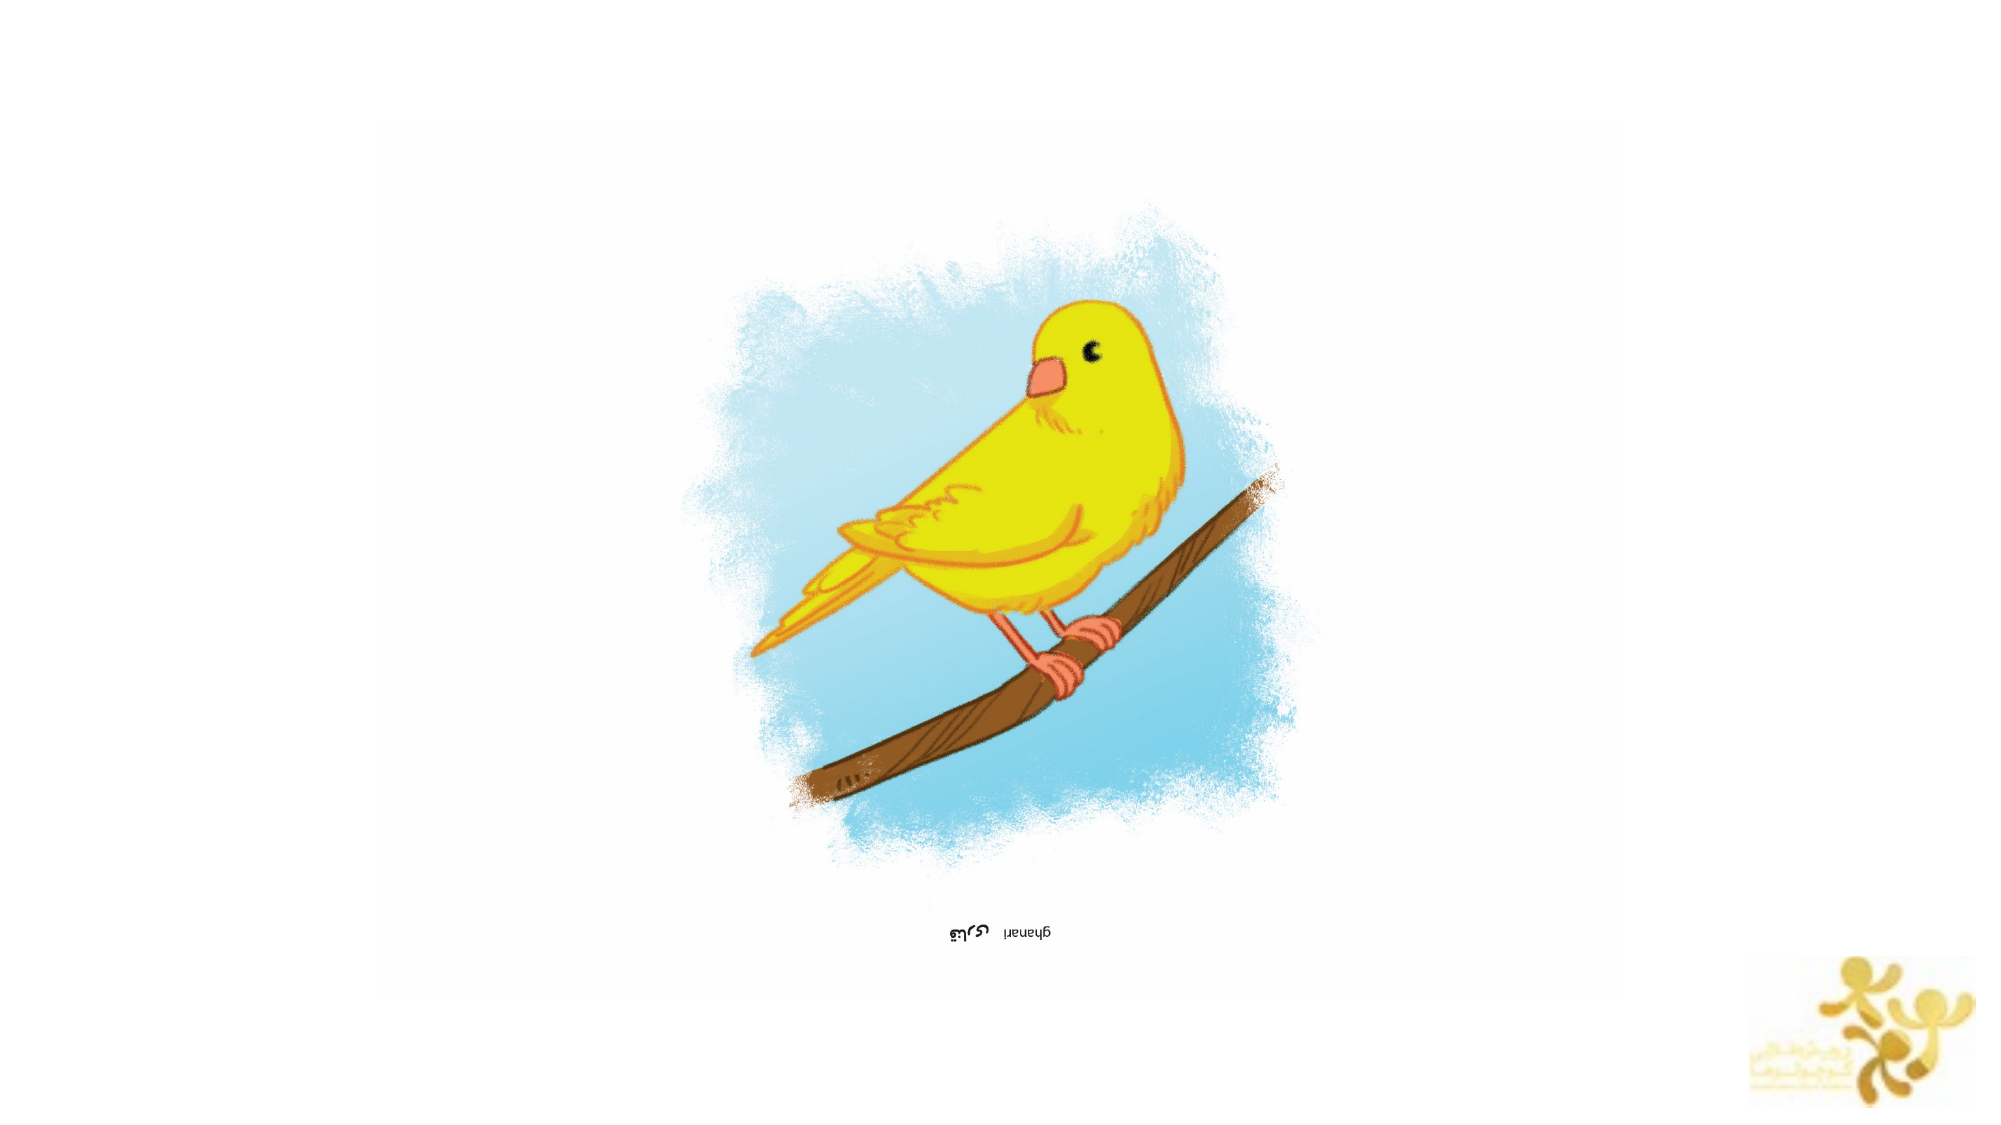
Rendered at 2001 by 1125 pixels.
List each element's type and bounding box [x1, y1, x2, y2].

picture [1749, 956, 1976, 1108]
picture [379, 125, 1620, 1000]
